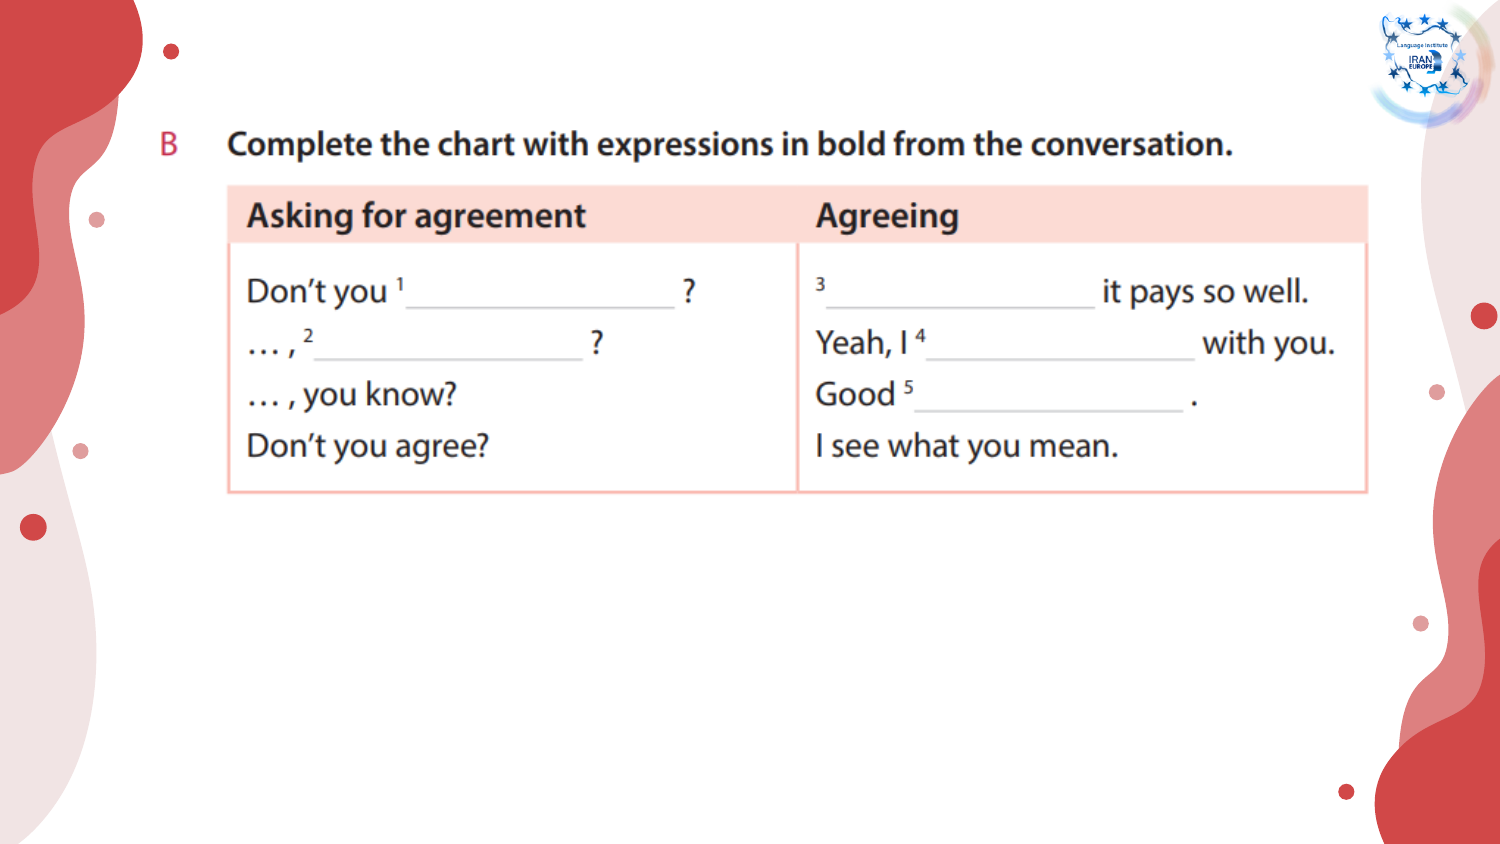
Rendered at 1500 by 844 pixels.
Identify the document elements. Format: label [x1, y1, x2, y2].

picture [141, 0, 1500, 510]
